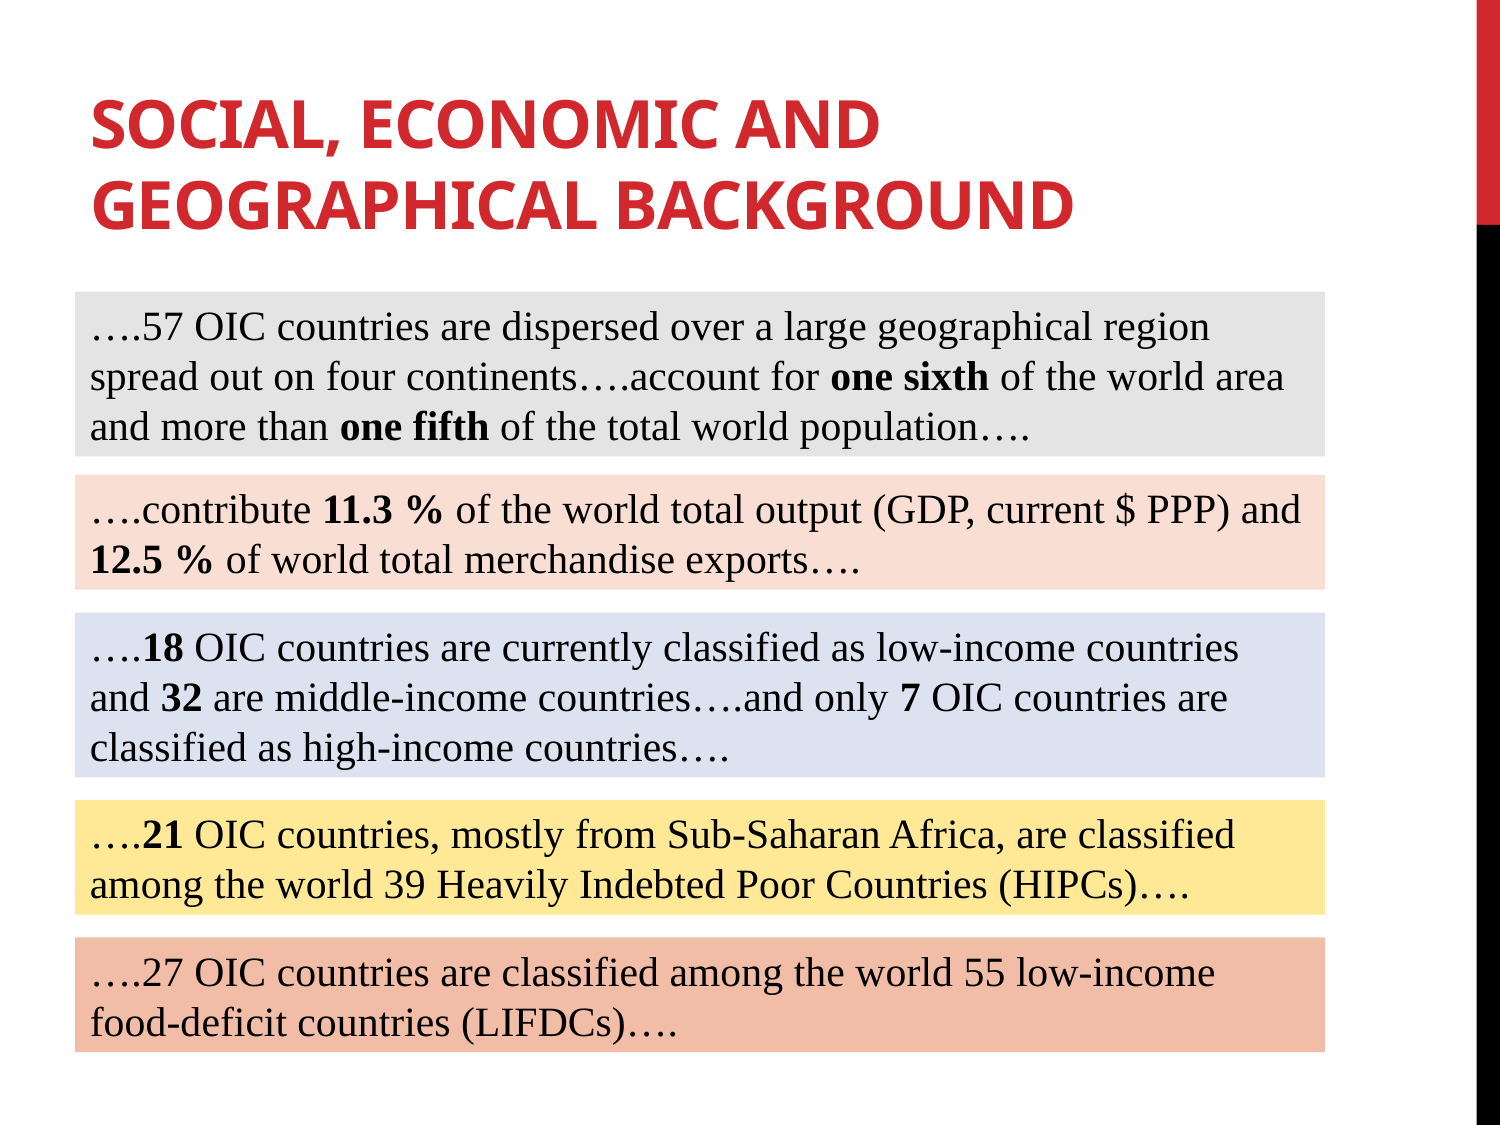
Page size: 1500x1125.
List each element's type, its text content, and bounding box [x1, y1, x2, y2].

text_box ….contribute 11.3 % of the world total output (GDP, current $ PPP) and 12.5 % of world total merchandise exports…. [73, 473, 1327, 592]
text_box ….57 OIC countries are dispersed over a large geographical region spread out on four continents….account for one sixth of the world area and more than one fifth of the total world population…. [73, 289, 1327, 459]
title Social, Economic and Geographical Background [75, 25, 1325, 250]
text_box ….21 OIC countries, mostly from Sub-Saharan Africa, are classified among the world 39 Heavily Indebted Poor Countries (HIPCs)…. [73, 798, 1327, 917]
text_box ….18 OIC countries are currently classified as low-income countries and 32 are middle-income countries….and only 7 OIC countries are classified as high-income countries…. [73, 610, 1327, 780]
text_box ….27 OIC countries are classified among the world 55 low-income food-deficit countries (LIFDCs)…. [73, 935, 1327, 1055]
